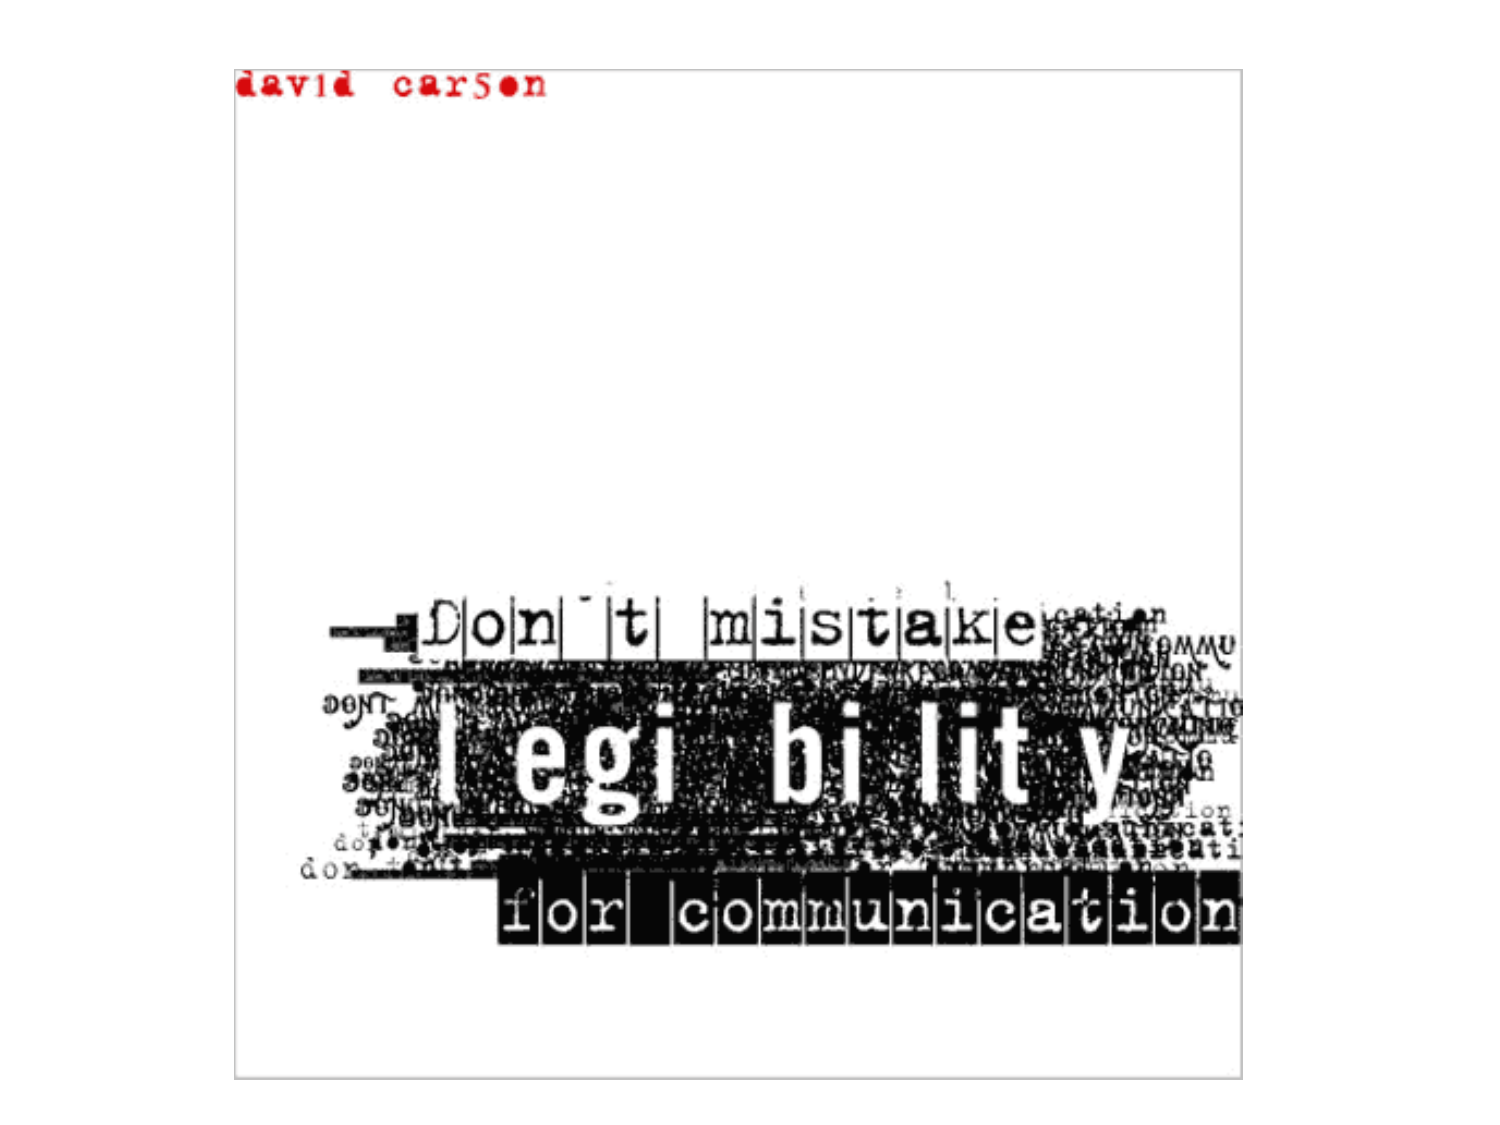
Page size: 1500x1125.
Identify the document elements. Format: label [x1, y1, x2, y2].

picture [234, 69, 1243, 1080]
